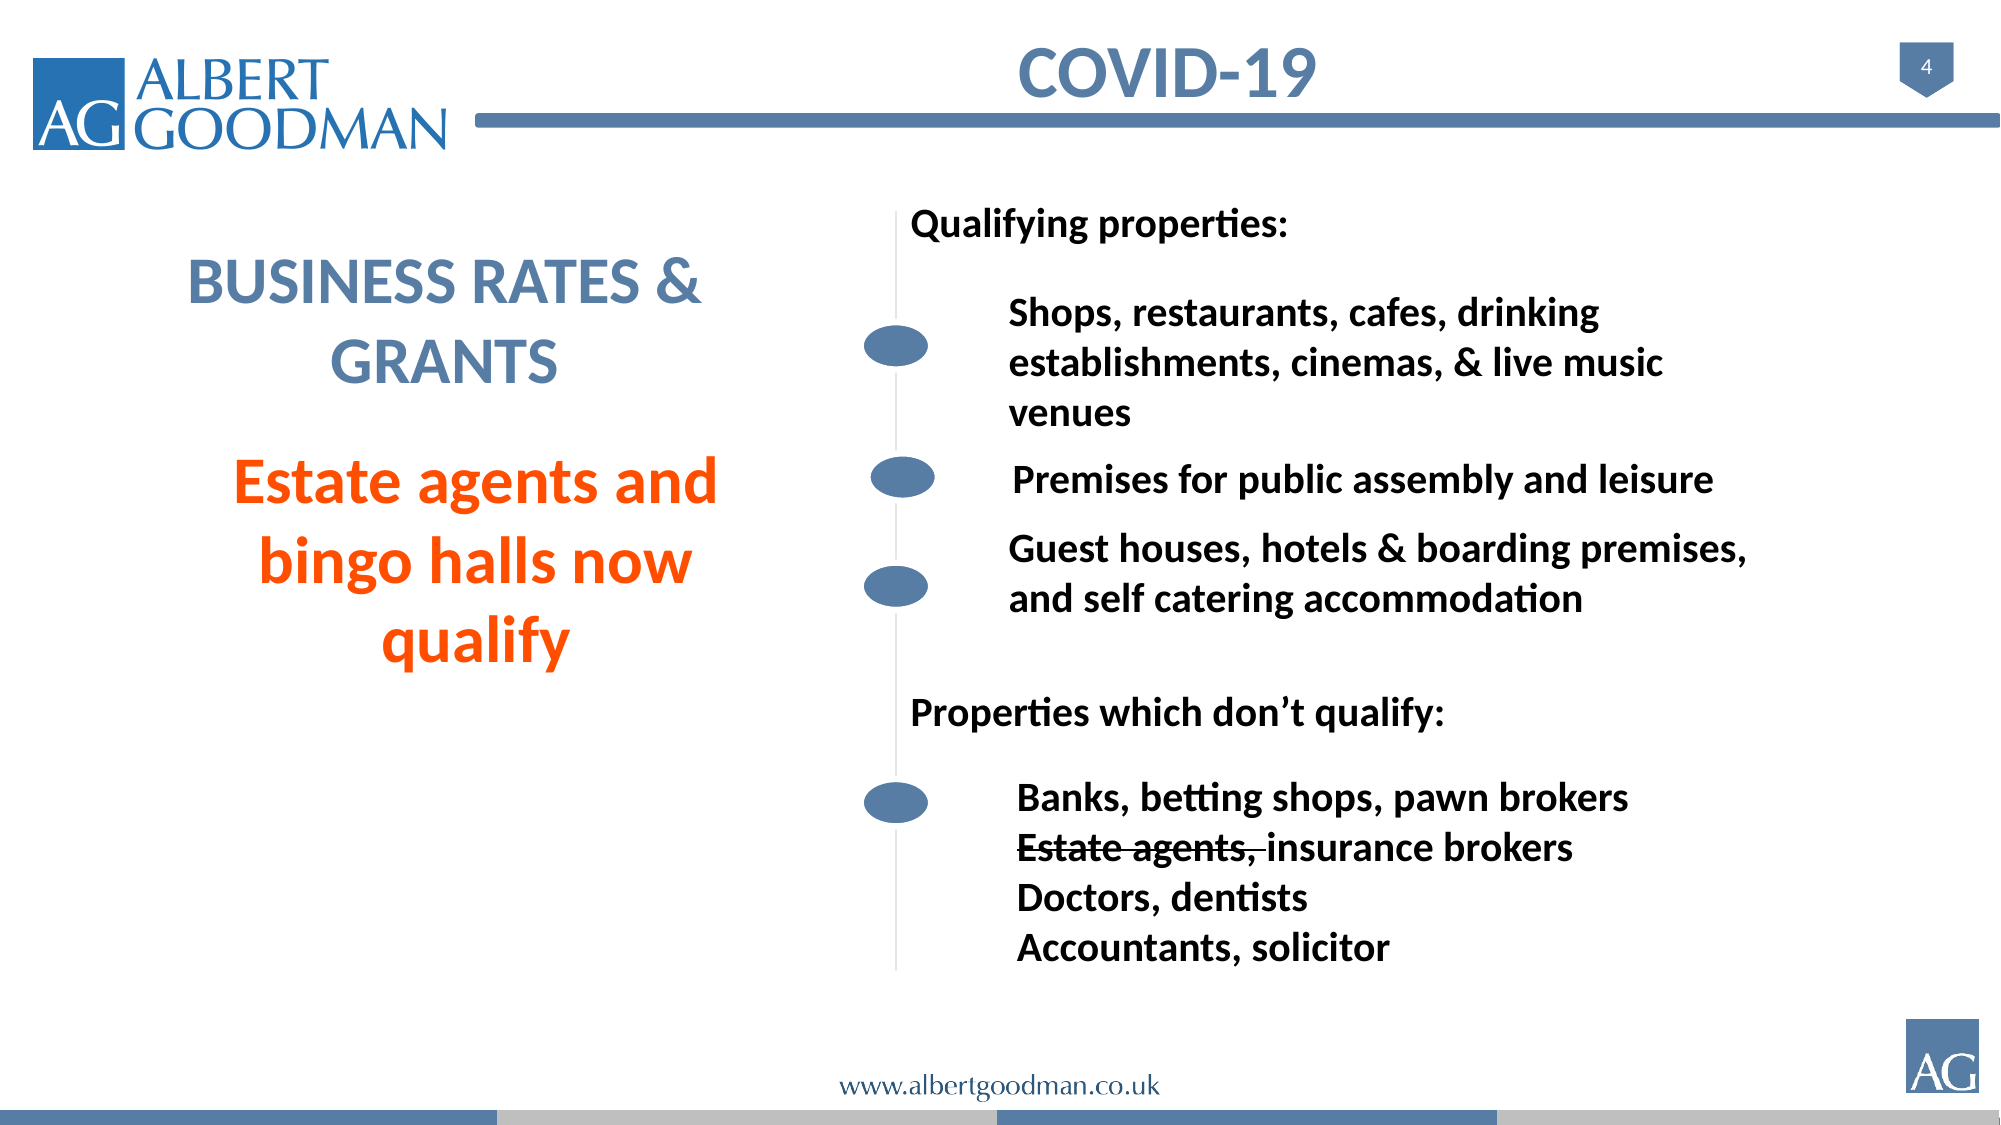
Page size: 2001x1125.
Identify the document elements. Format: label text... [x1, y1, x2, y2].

slide_number 4 [1897, 43, 1957, 88]
picture [1906, 1019, 1979, 1094]
text_box [475, 113, 2000, 128]
picture [839, 1071, 1160, 1103]
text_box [0, 1110, 1999, 1125]
text_box COVID-19 [860, 15, 1476, 113]
text_box BUSINESS RATES & GRANTS [137, 229, 753, 405]
text_box Estate agents and bingo halls now qualify [168, 429, 784, 684]
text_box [860, 188, 1778, 1021]
picture [32, 58, 446, 150]
